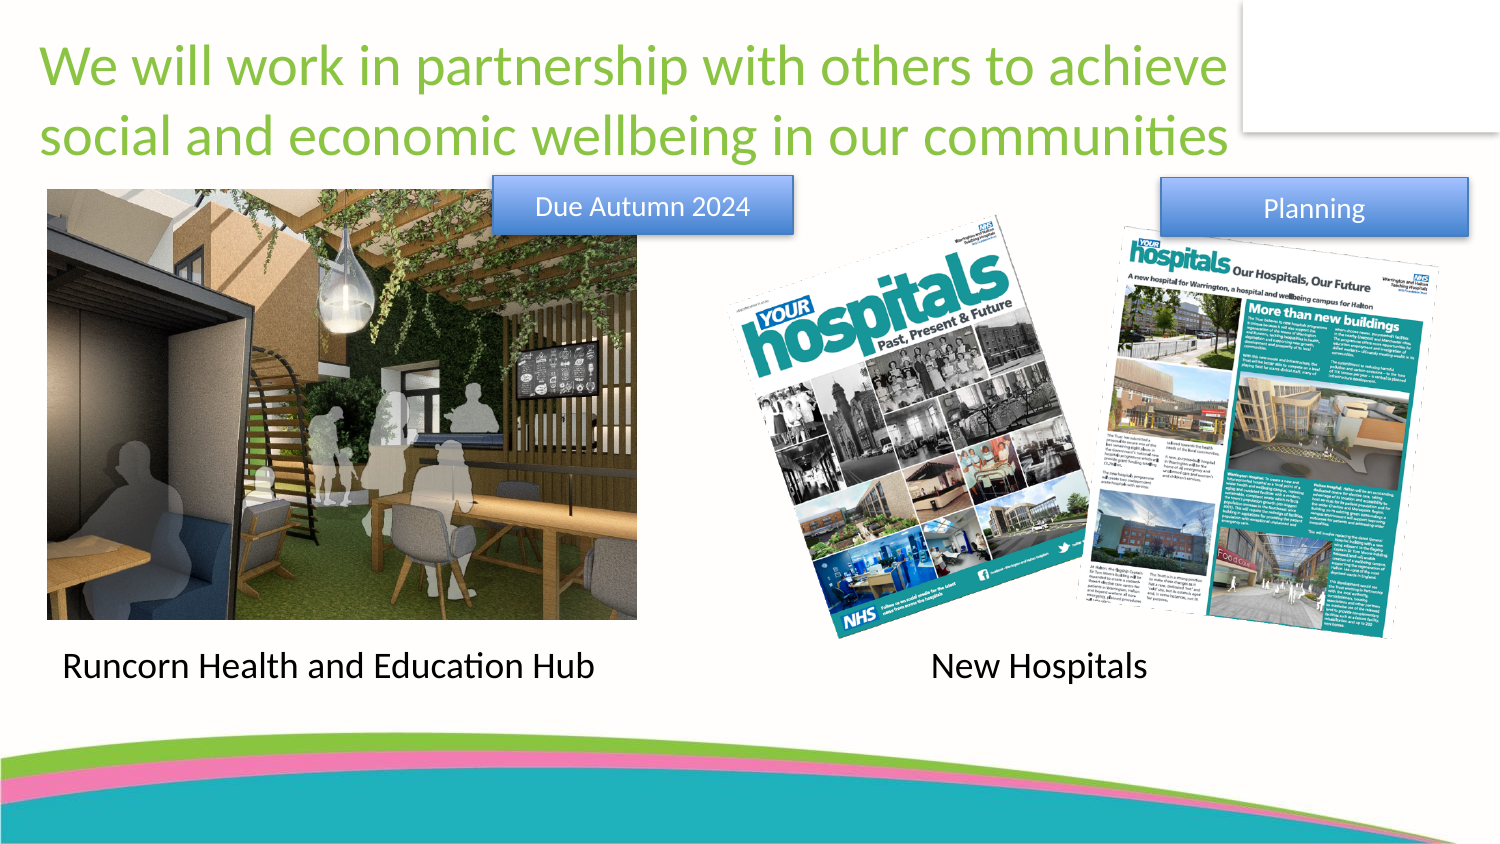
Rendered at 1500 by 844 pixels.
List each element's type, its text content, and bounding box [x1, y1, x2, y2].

text_box New Hospitals [916, 633, 1500, 694]
text_box Due Autumn 2024 [492, 175, 794, 235]
text_box We will work in partnership with others to achieve social and economic wellbeing in our communities [25, 19, 1376, 161]
picture [0, 1, 1500, 844]
text_box Runcorn Health and Education Hub [47, 633, 620, 694]
text_box Planning [1160, 177, 1469, 237]
